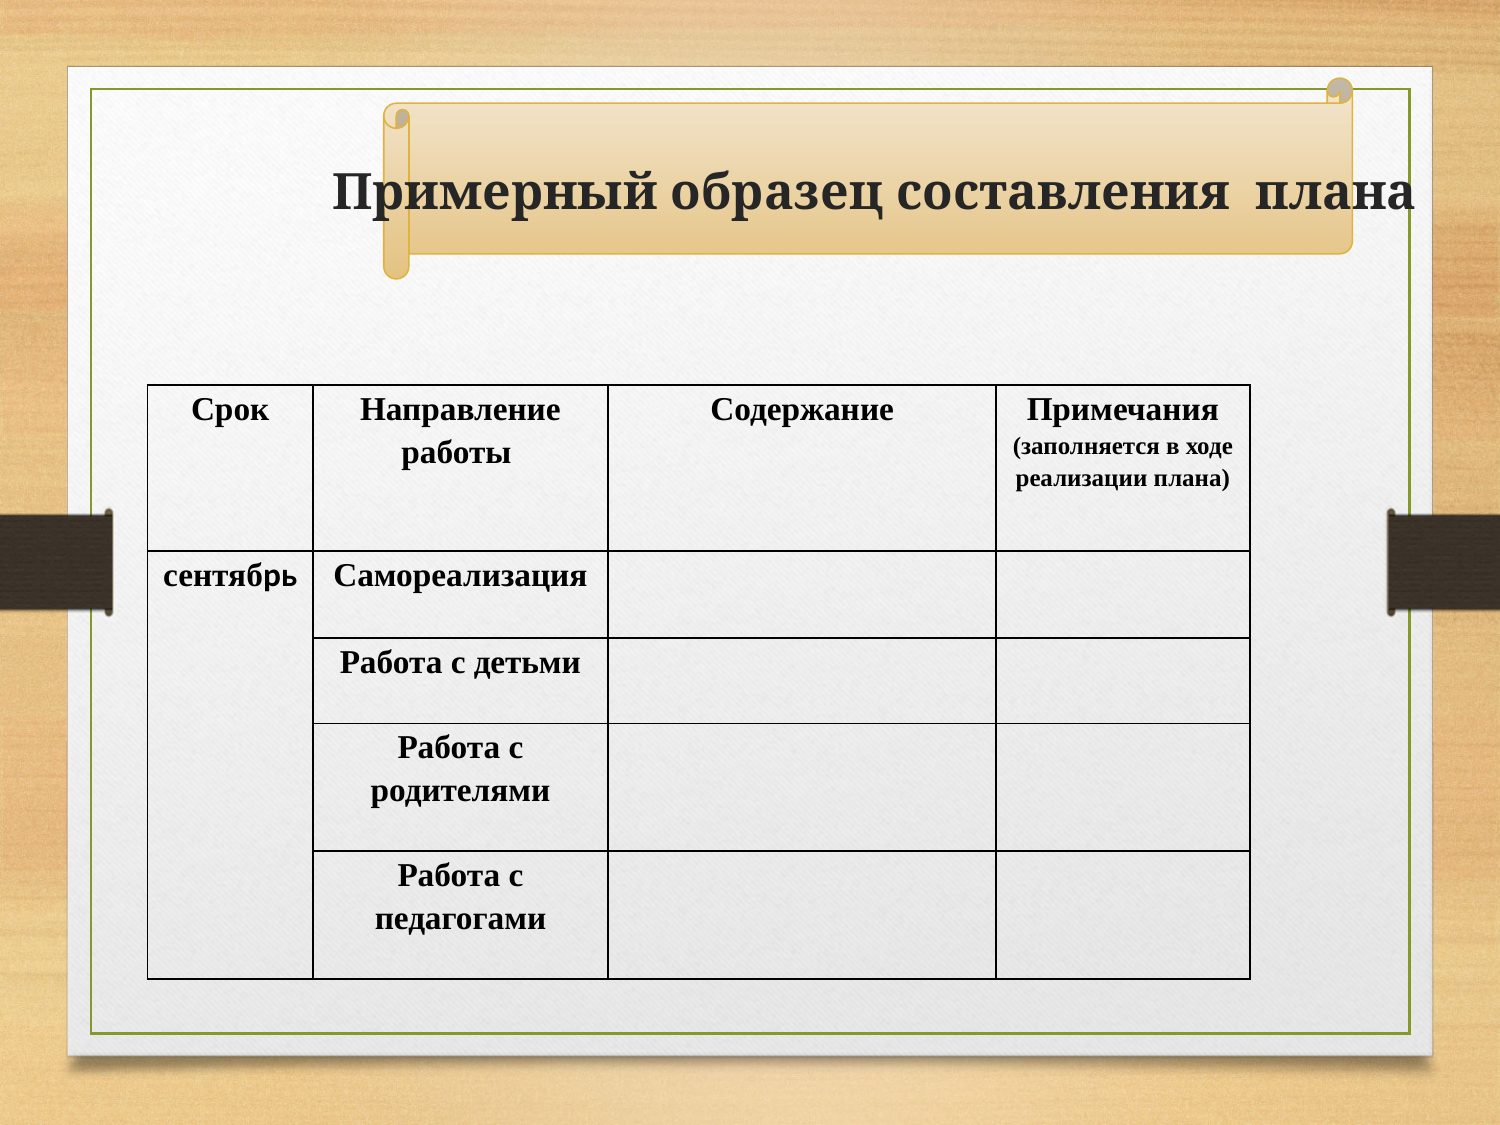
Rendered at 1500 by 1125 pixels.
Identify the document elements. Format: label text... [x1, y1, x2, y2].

table_header Содержание [609, 386, 995, 550]
table_cell [609, 852, 995, 978]
text_box Примерный образец составления плана [99, 137, 1500, 291]
table_cell [997, 724, 1249, 850]
table_cell [609, 639, 995, 723]
table_header Срок [148, 386, 312, 550]
table_cell Самореализация [314, 552, 607, 637]
table_cell [997, 852, 1249, 978]
table_header Направление работы [314, 386, 607, 550]
table_cell [609, 724, 995, 850]
text_box [382, 77, 1354, 137]
table_cell Работа с детьми [314, 639, 607, 723]
title [1347, 78, 1500, 137]
picture [0, 0, 1500, 1125]
table_cell Работа с родителями [314, 724, 607, 850]
table_cell Работа с педагогами [314, 852, 607, 978]
table_header Примечания (заполняется в ходе реализации плана) [997, 386, 1249, 550]
table_cell сентябрь [148, 552, 312, 978]
list [289, 349, 1405, 988]
table_cell [997, 552, 1249, 637]
table_cell [997, 639, 1249, 723]
table_cell [609, 552, 995, 637]
title [75, 78, 1333, 216]
